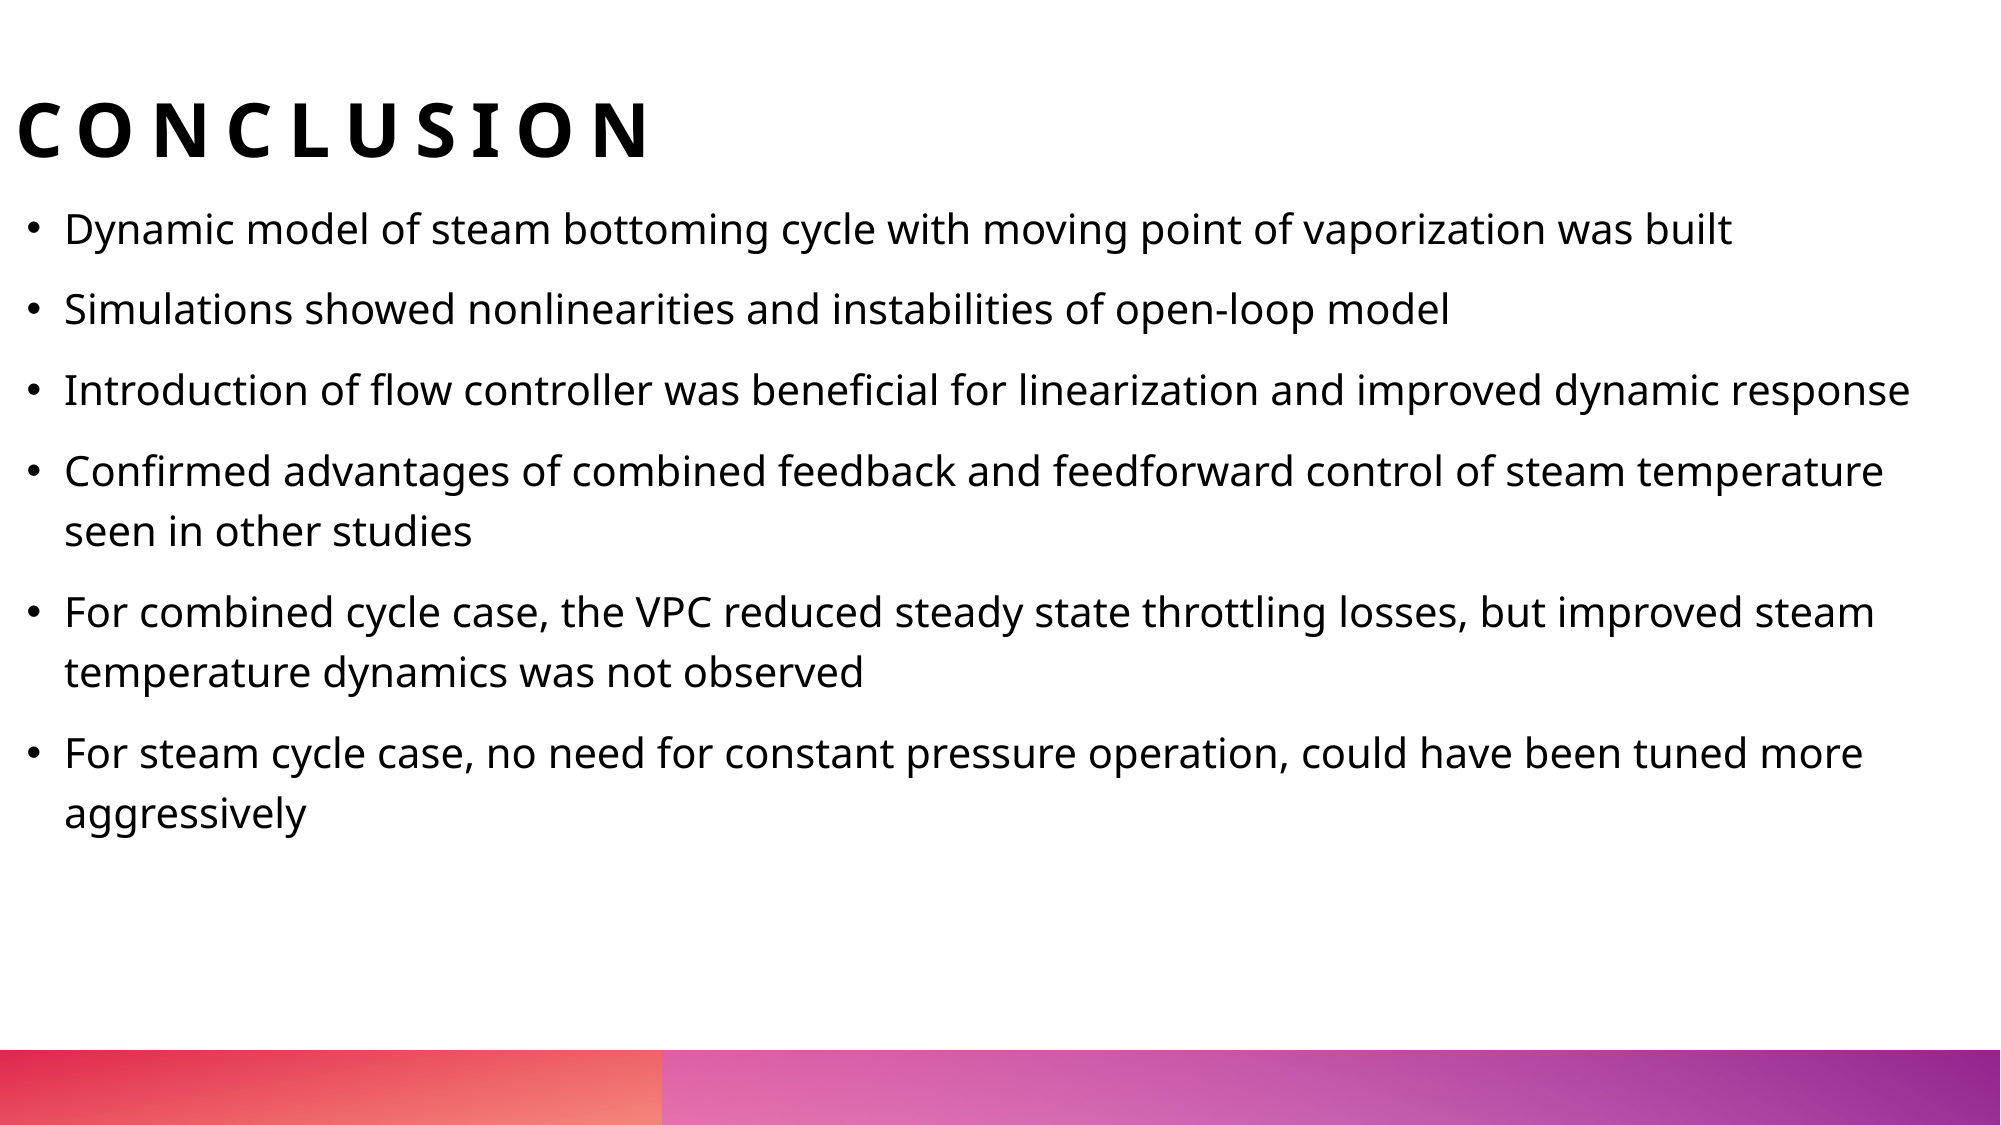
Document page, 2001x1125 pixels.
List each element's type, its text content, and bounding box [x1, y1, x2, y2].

text_box Dynamic model of steam bottoming cycle with moving point of vaporization was built Simulations showed nonlinearities and instabilities of open-loop model Introduction of flow controller was beneficial for linearization and improved dynamic response Confirmed advantages of combined feedback and feedforward control of steam temperature seen in other studies For combined cycle case, the VPC reduced steady state throttling losses, but improved steam temperature dynamics was not observed For steam cycle case, no need for constant pressure operation, could have been tuned more aggressively [26, 192, 1968, 1025]
title Conclusion [15, 12, 1957, 173]
